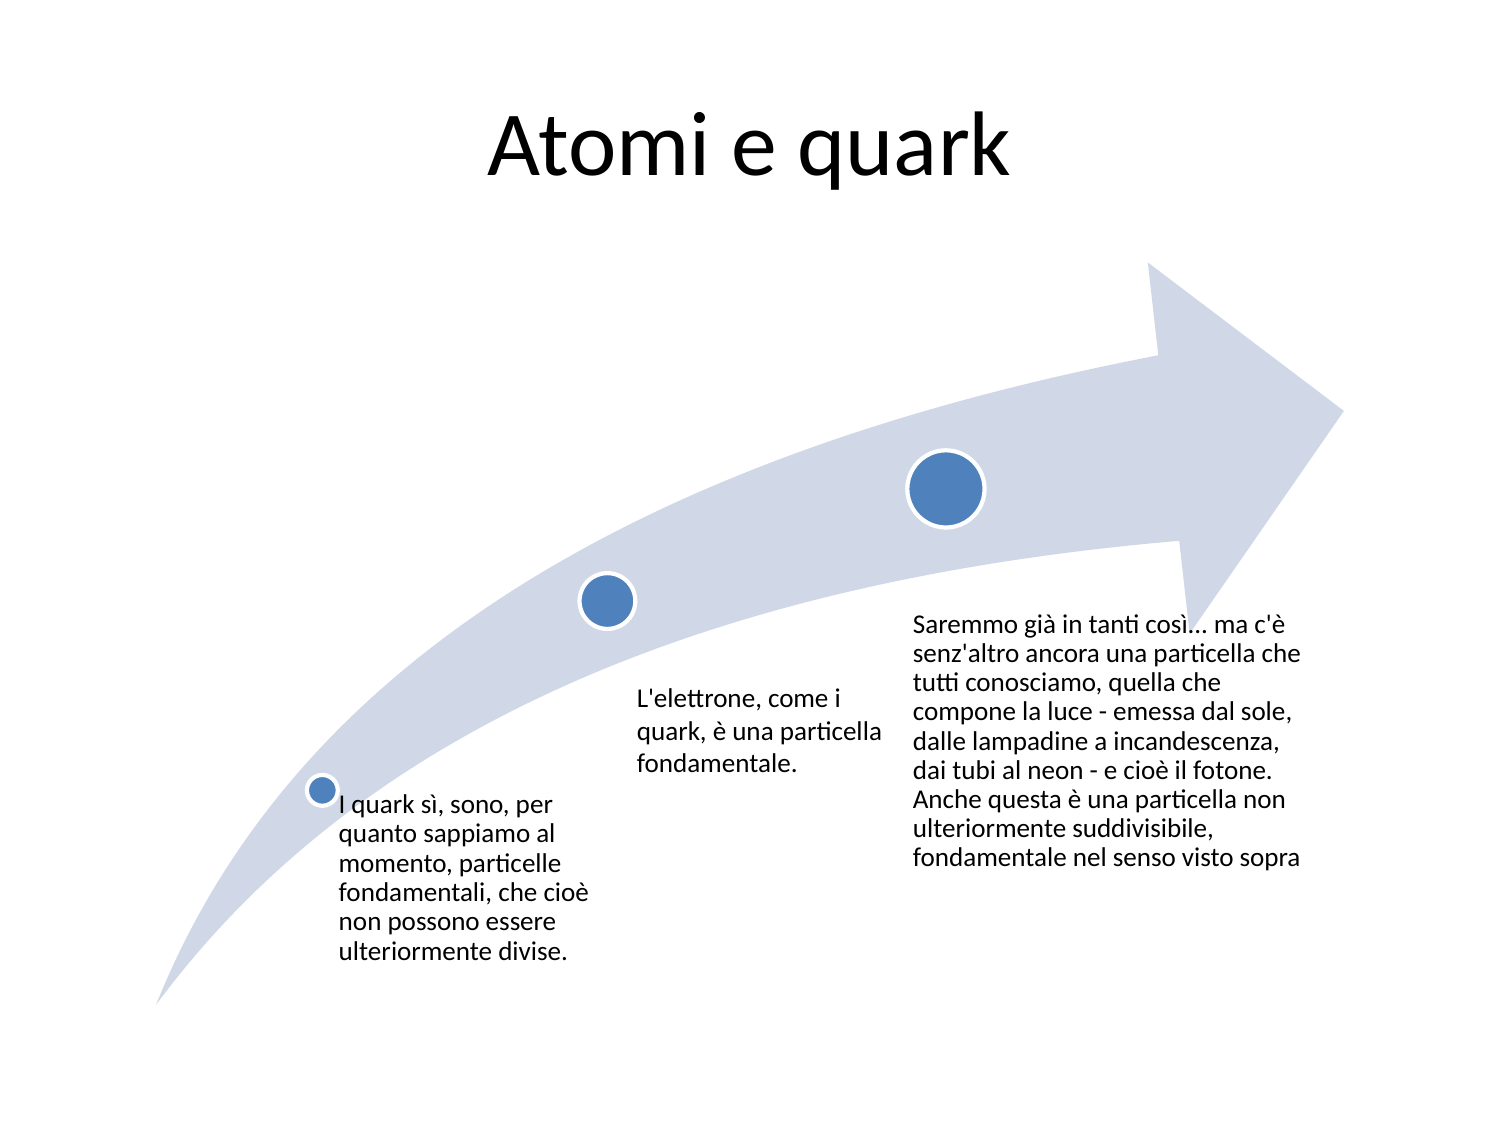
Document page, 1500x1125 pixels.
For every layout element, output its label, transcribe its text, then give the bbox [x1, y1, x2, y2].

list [74, 262, 1426, 1006]
title Atomi e quark [75, 45, 1425, 233]
